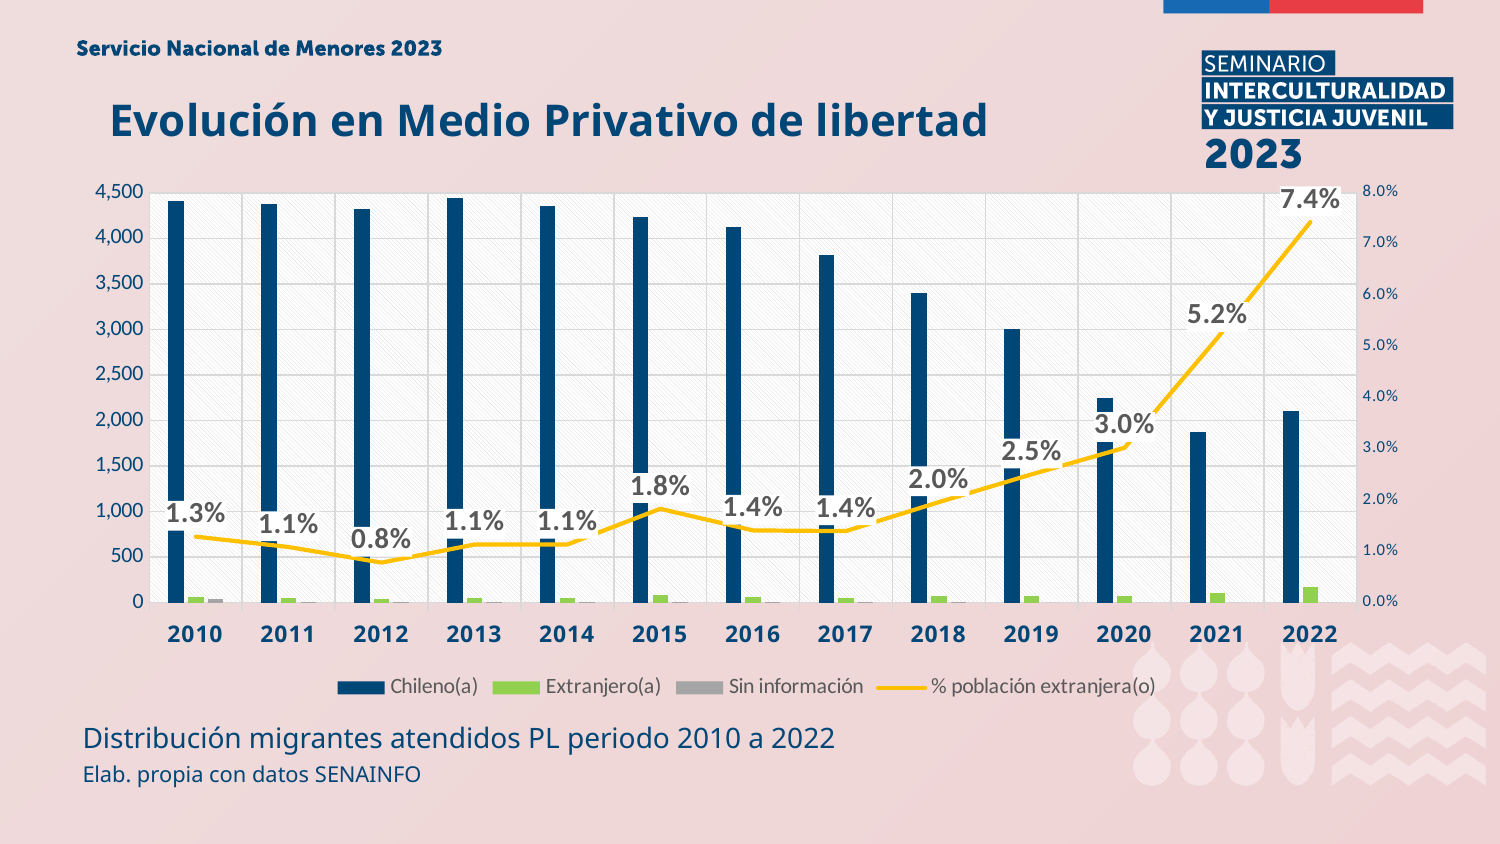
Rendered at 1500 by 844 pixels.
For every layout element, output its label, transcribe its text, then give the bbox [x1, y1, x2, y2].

picture [0, 0, 1500, 844]
chart [67, 170, 1426, 706]
title Evolución en Medio Privativo de libertad [94, 75, 1310, 170]
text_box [76, 40, 442, 56]
text_box Distribución migrantes atendidos PL periodo 2010 a 2022 Elab. propia con datos SENAINFO [67, 713, 1220, 796]
